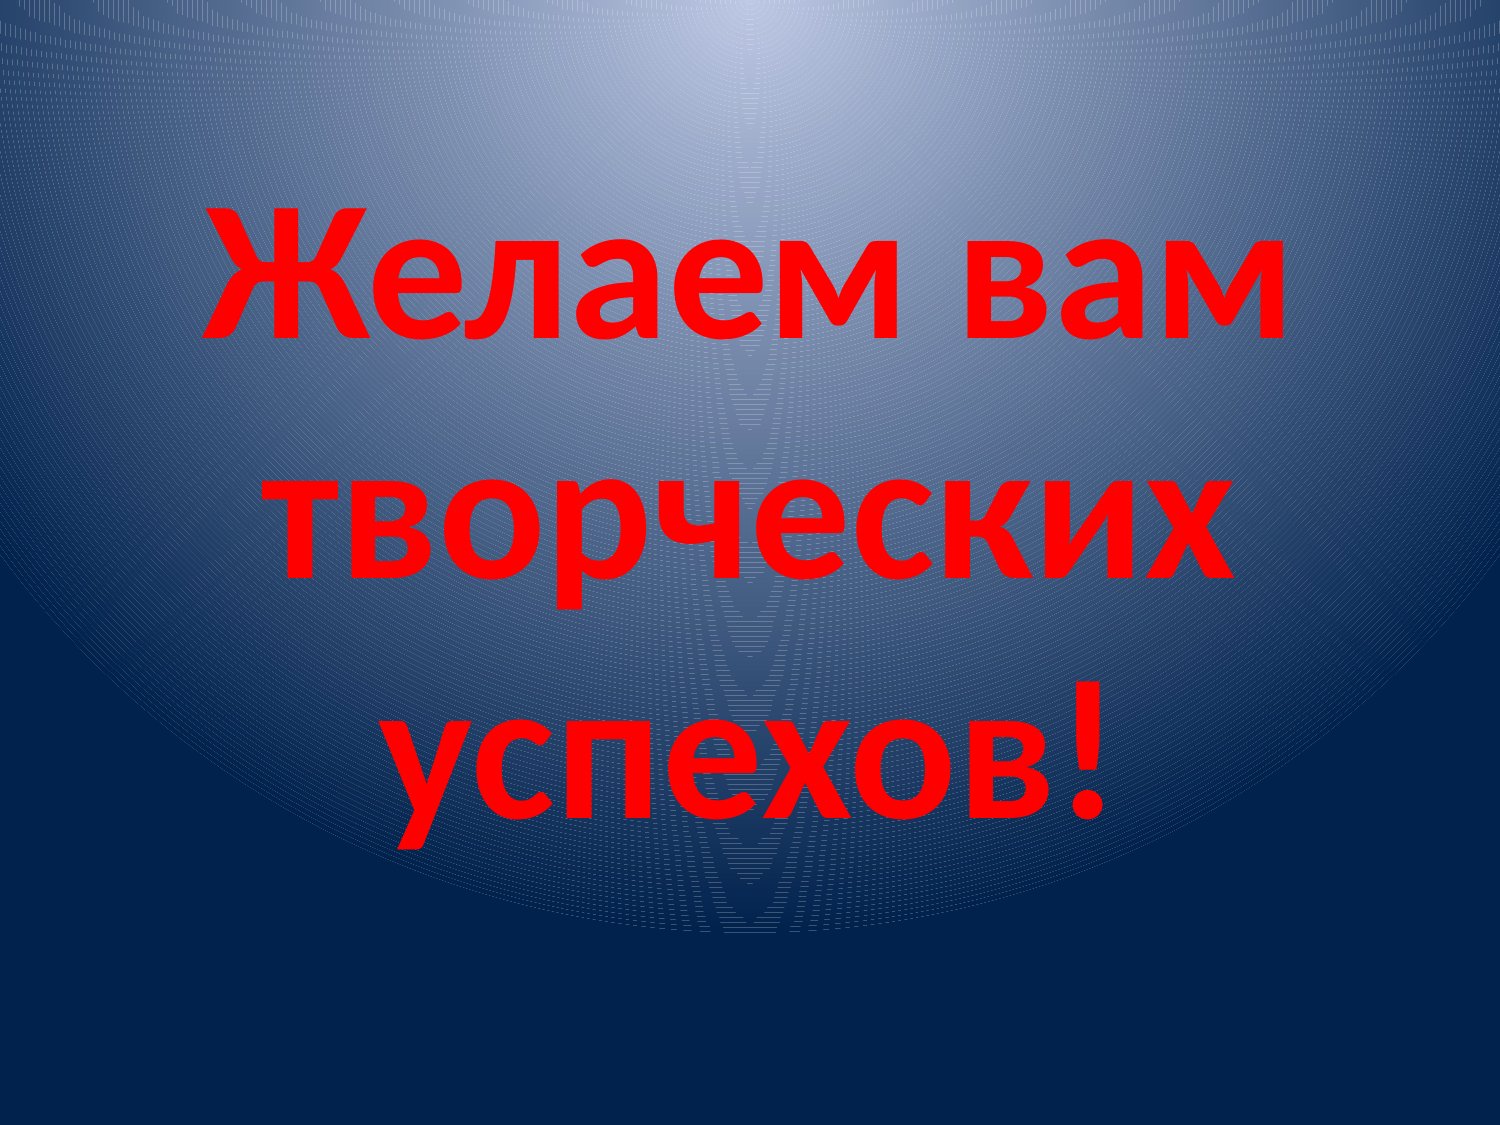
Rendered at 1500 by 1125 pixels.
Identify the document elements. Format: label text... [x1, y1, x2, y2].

title Желаем вам творческих успехов! [75, 45, 1425, 953]
